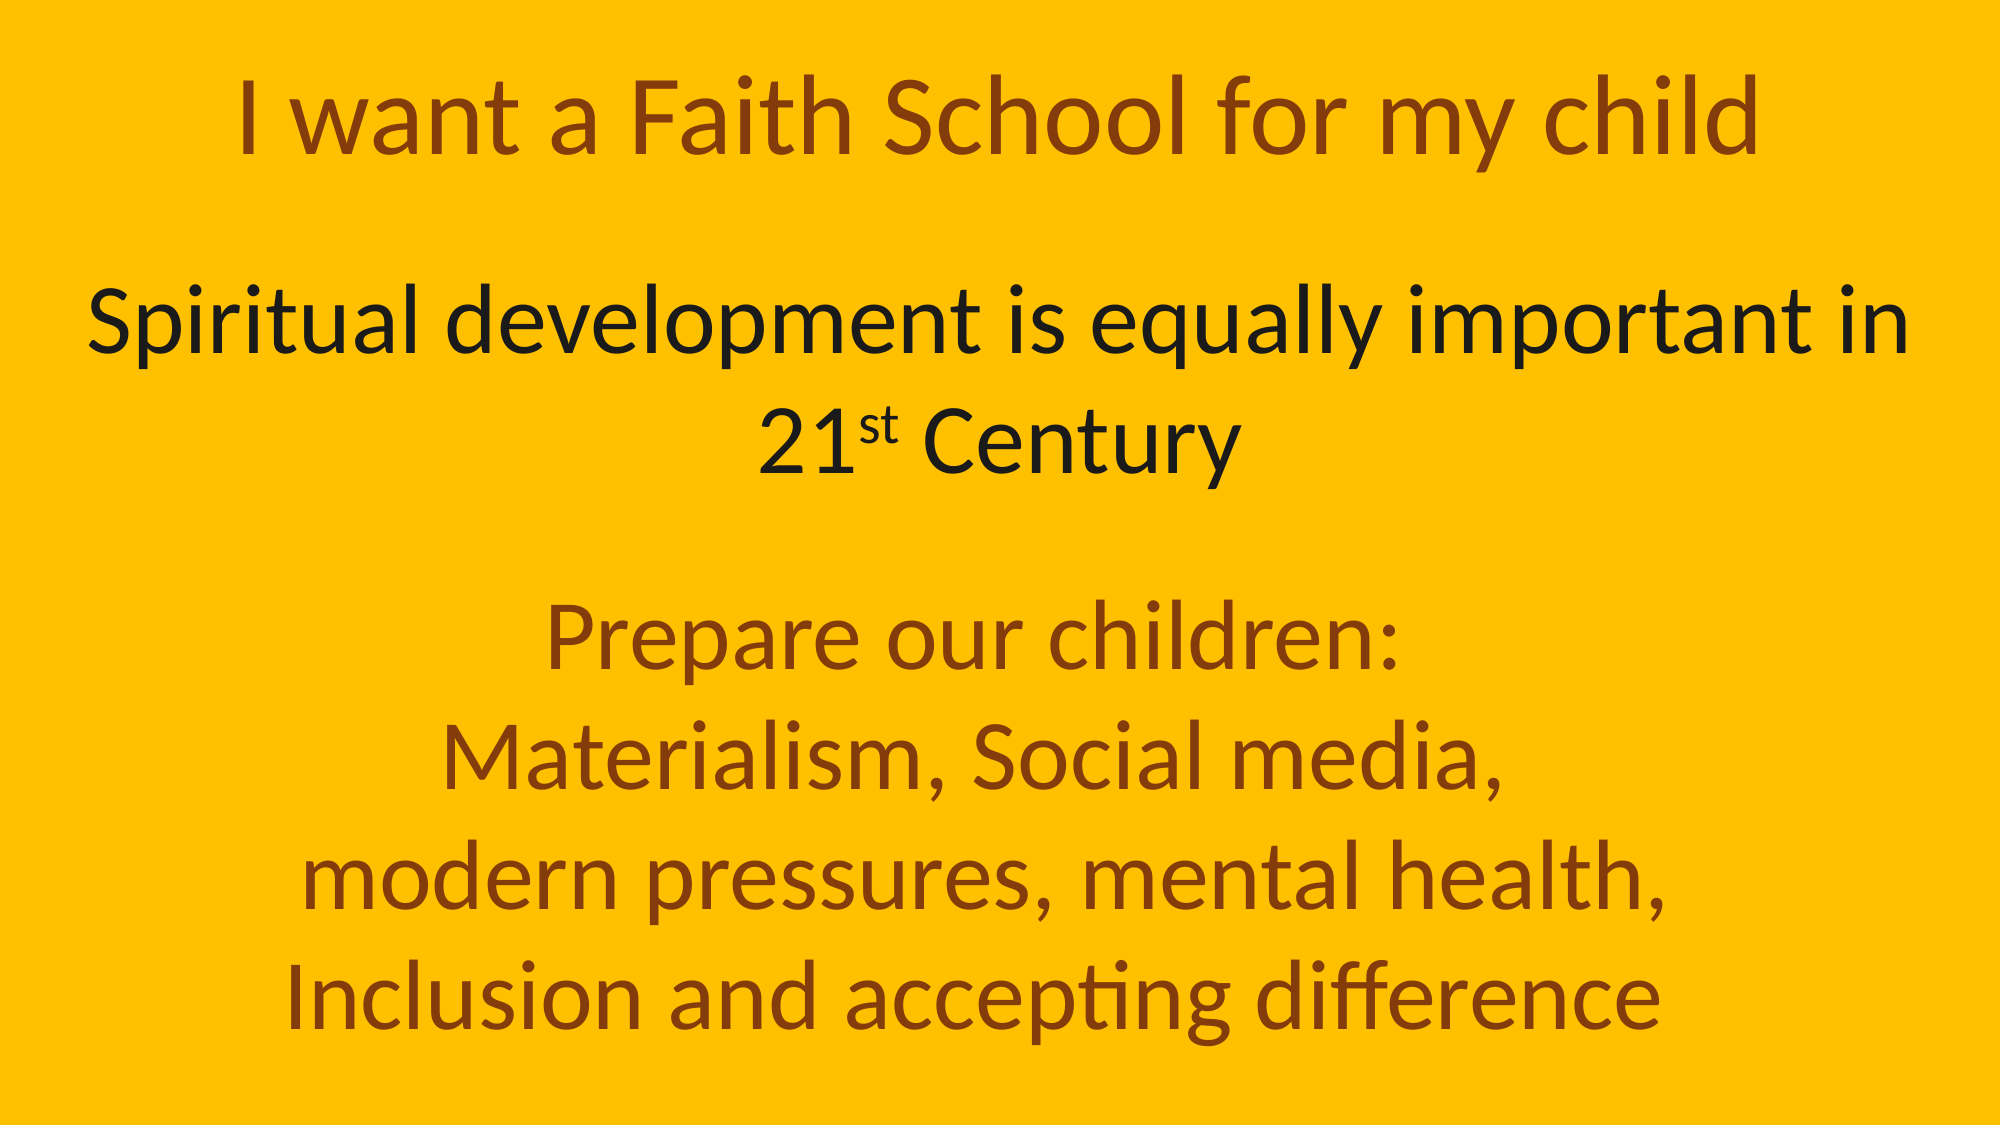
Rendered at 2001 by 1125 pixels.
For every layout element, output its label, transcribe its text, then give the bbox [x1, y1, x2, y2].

text_box I want a Faith School for my child [26, 32, 1974, 185]
text_box Prepare our children: Materialism, Social media, modern pressures, mental health, Inclusion and accepting difference [53, 562, 1895, 1058]
text_box Spiritual development is equally important in 21st Century [26, 246, 1974, 501]
